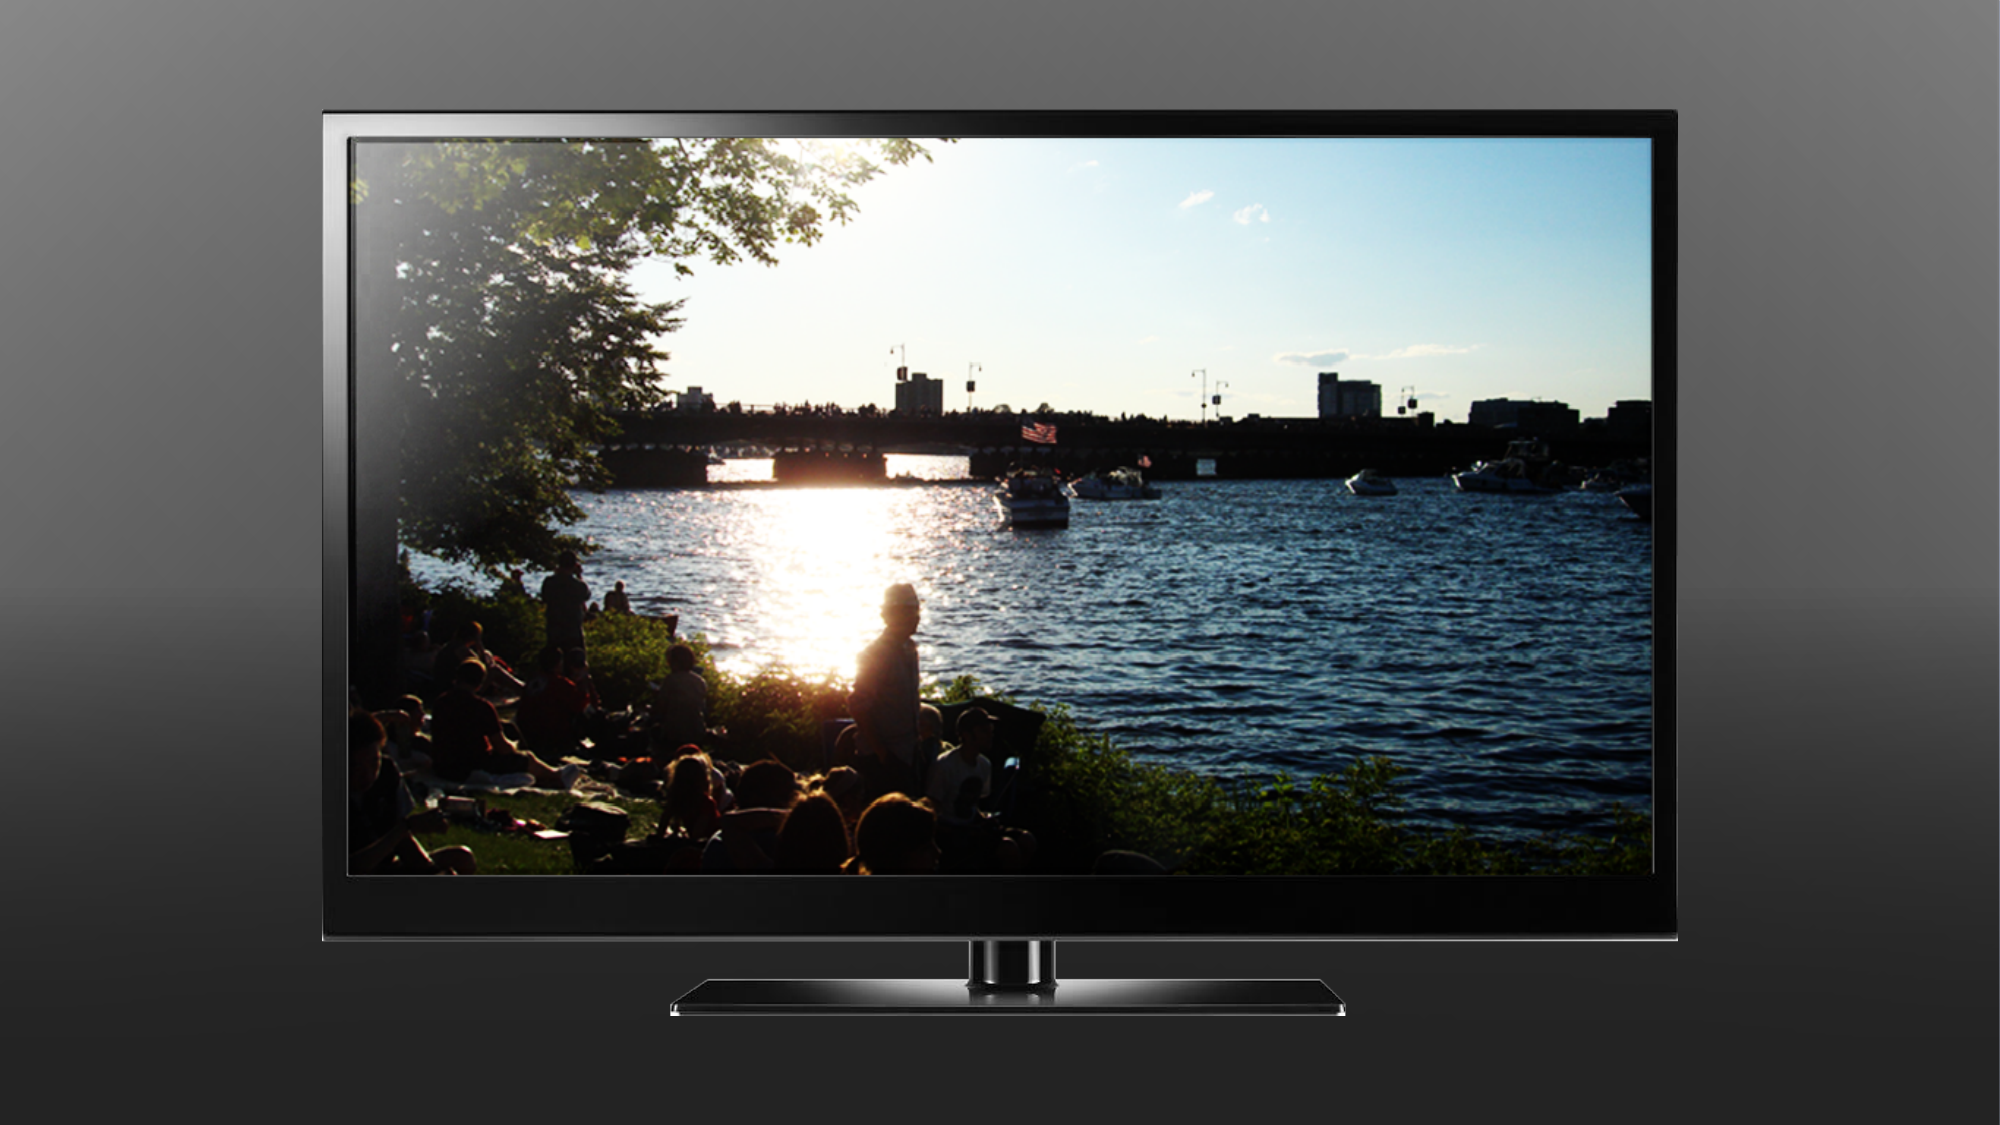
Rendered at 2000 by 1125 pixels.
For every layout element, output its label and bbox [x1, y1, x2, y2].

picture [321, 108, 1678, 1017]
